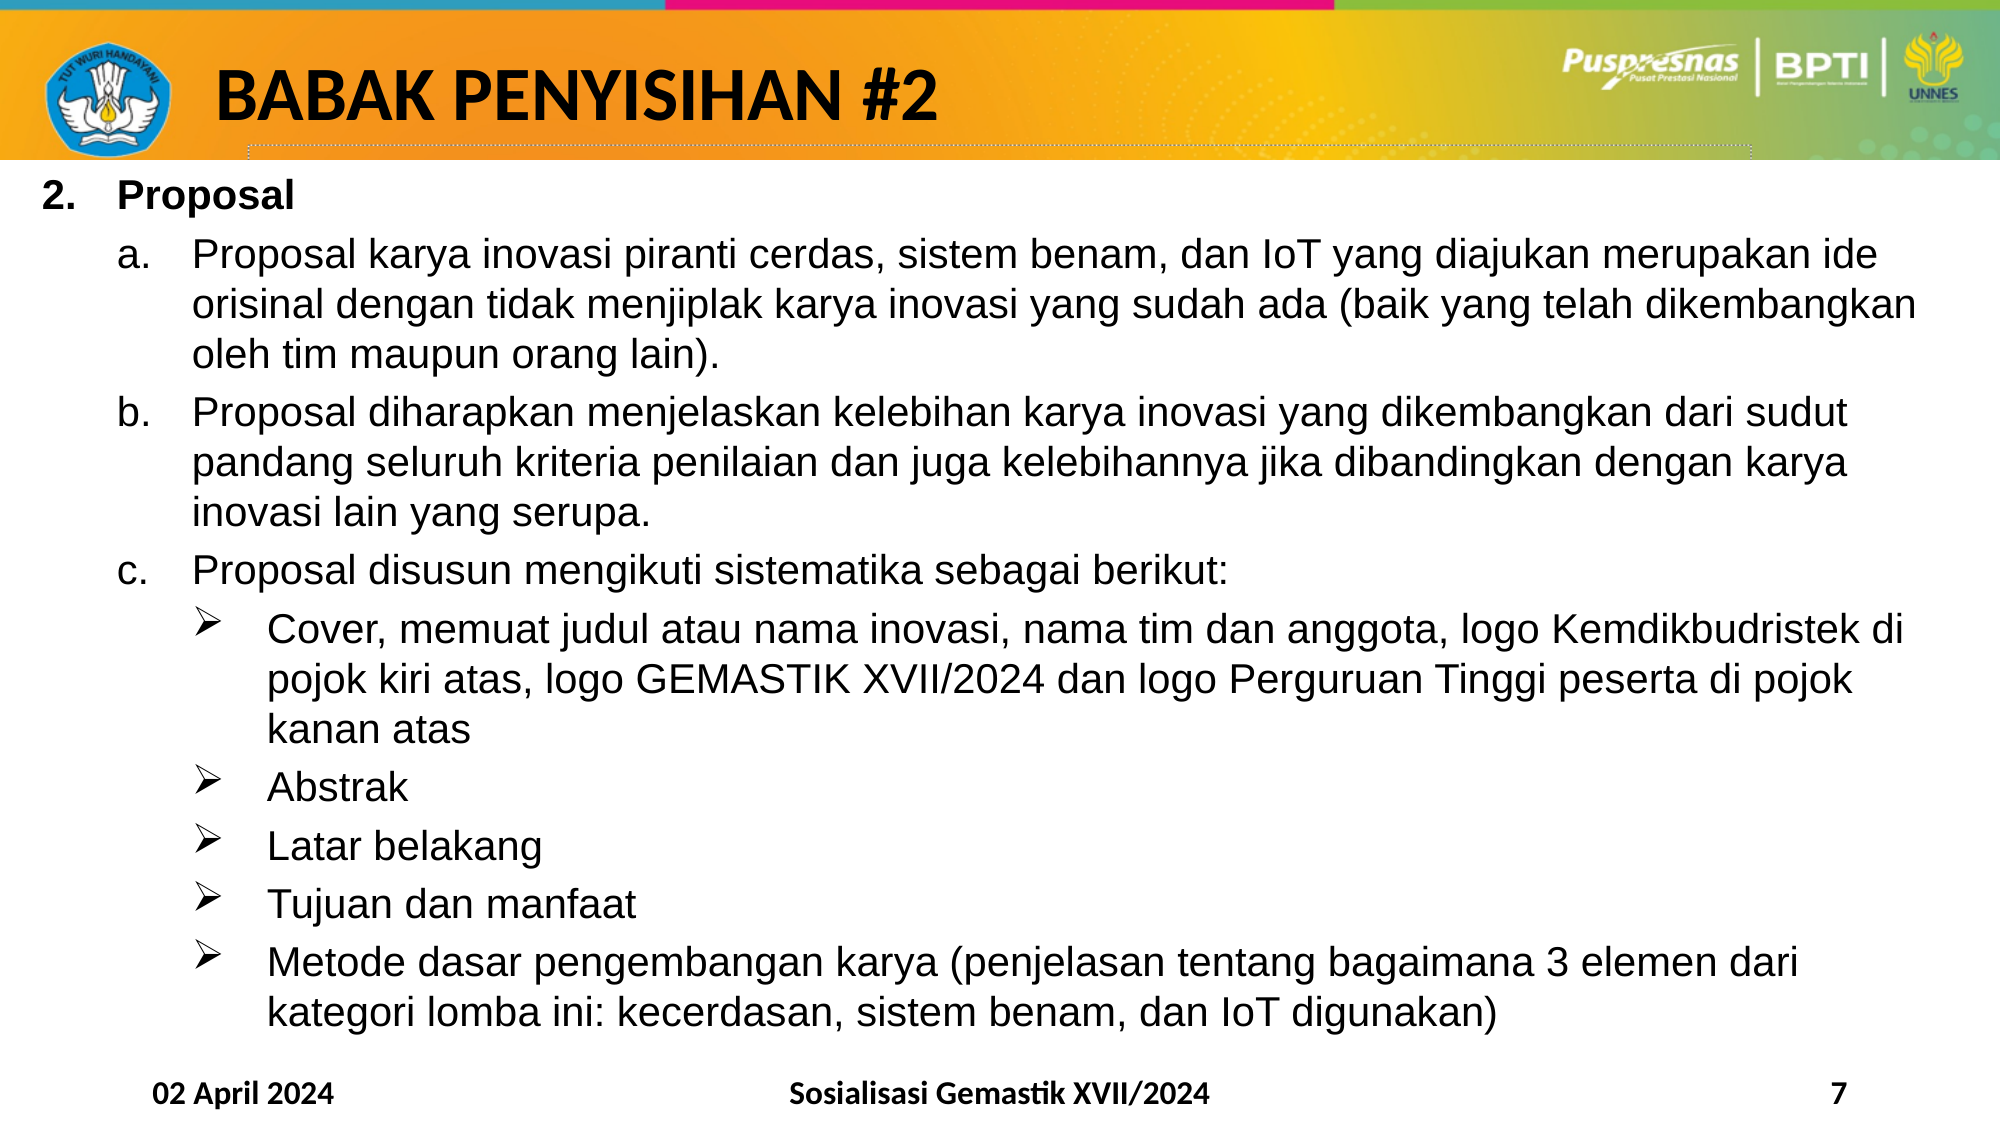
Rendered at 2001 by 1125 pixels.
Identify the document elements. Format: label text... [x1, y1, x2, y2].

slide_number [137, 1060, 588, 1121]
text_box Proposal Proposal karya inovasi piranti cerdas, sistem benam, dan IoT yang diajukan merupakan ide orisinal dengan tidak menjiplak karya inovasi yang sudah ada (baik yang telah dikembangkan oleh tim maupun orang lain). Proposal diharapkan menjelaskan kelebihan karya inovasi yang dikembangkan dari sudut pandang seluruh kriteria penilaian dan juga kelebihannya jika dibandingkan dengan karya inovasi lain yang serupa. Proposal disusun mengikuti sistematika sebagai berikut: Cover, memuat judul atau nama inovasi, nama tim dan anggota, logo Kemdikbudristek di pojok kiri atas, logo GEMASTIK XVII/2024 dan logo Perguruan Tinggi peserta di pojok kanan atas Abstrak Latar belakang Tujuan dan manfaat Metode dasar pengembangan karya (penjelasan tentang bagaimana 3 elemen dari kategori lomba ini: kecerdasan, sistem benam, dan IoT digunakan) [27, 160, 1961, 1043]
picture [0, 0, 2000, 160]
footer Sosialisasi Gemastik XVII/2024 [662, 1060, 1338, 1121]
slide_number 6 [1412, 1060, 1863, 1121]
